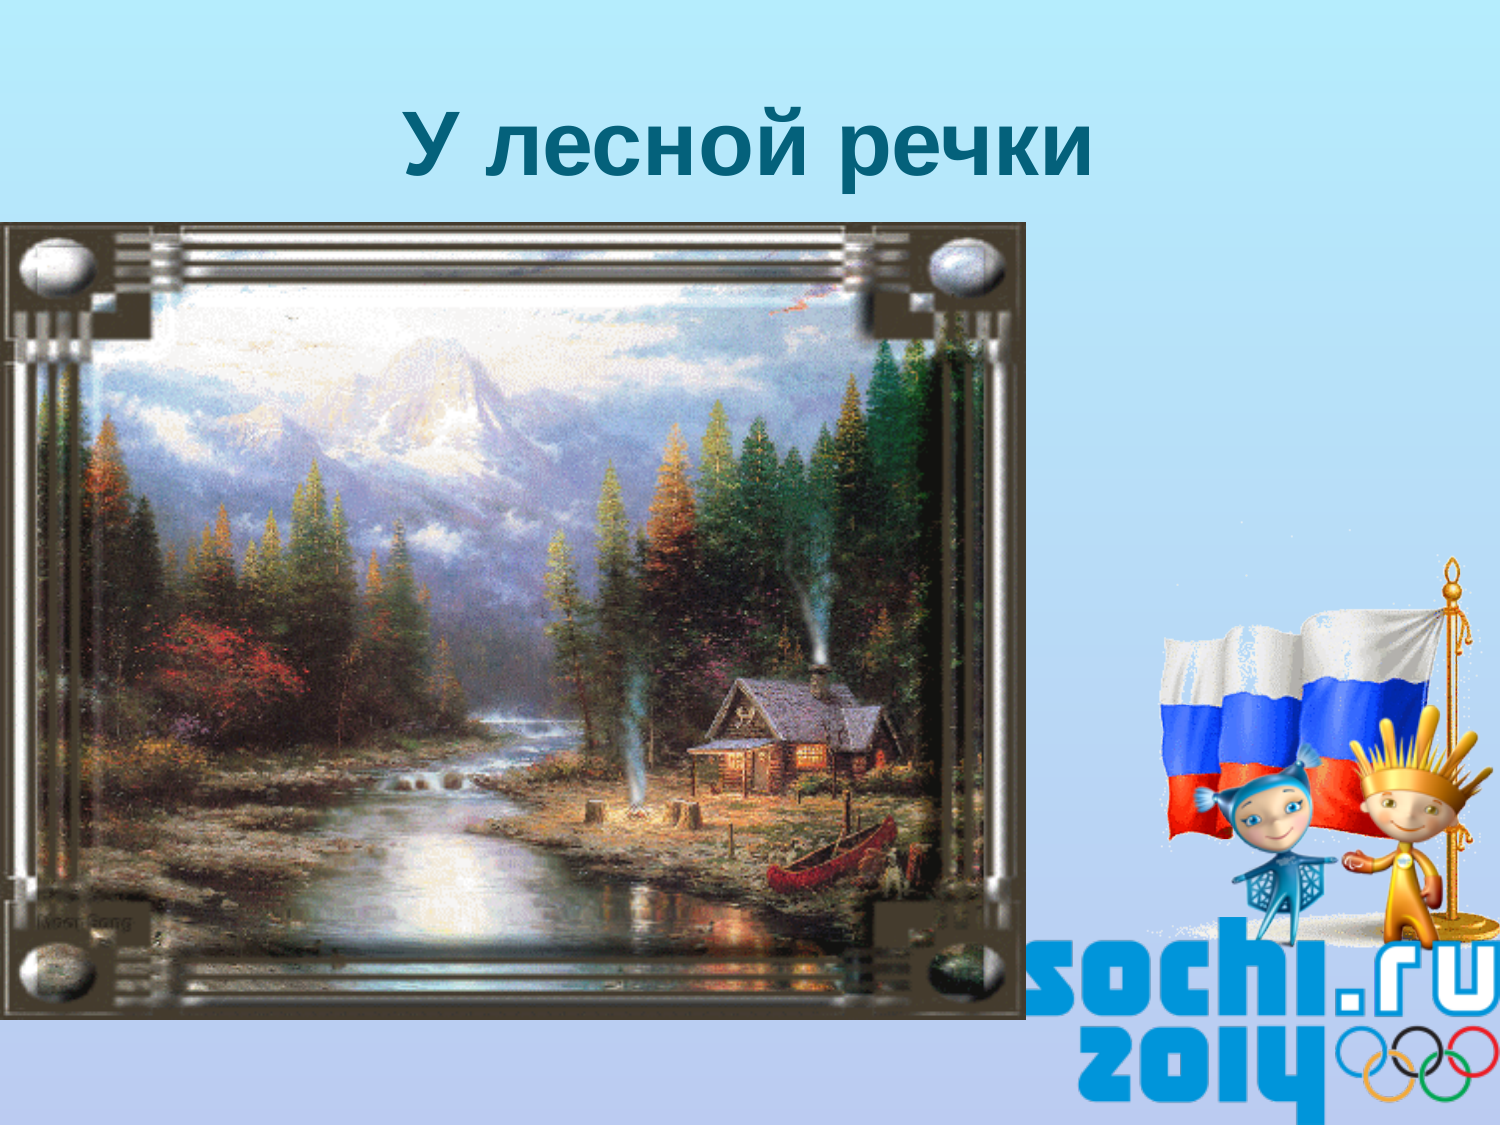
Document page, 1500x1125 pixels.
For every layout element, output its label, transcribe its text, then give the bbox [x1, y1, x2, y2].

picture [0, 222, 1500, 1125]
picture [1438, 946, 1494, 1011]
title У лесной речки [74, 44, 1426, 233]
